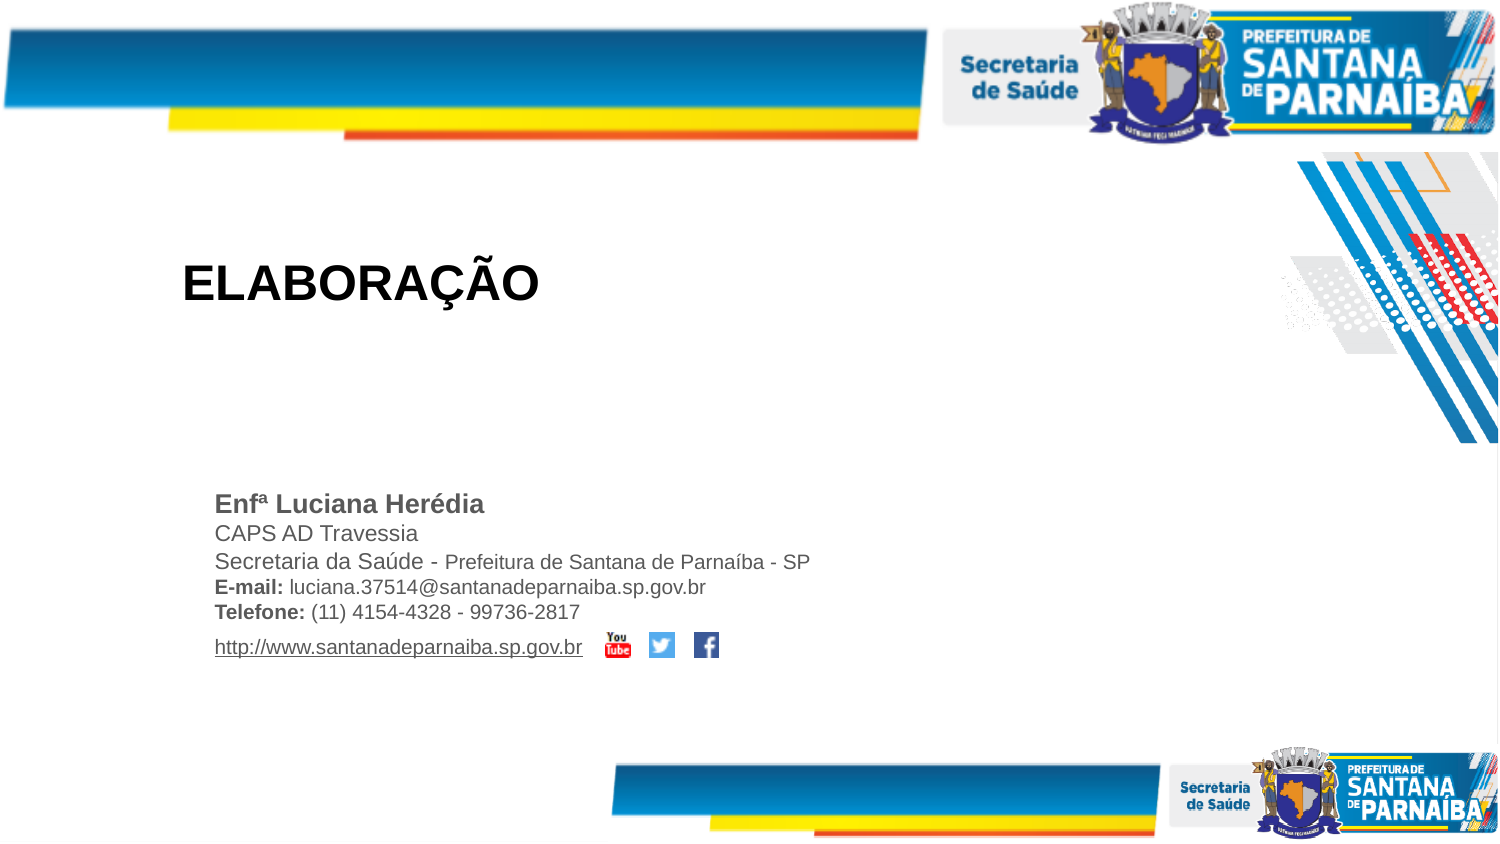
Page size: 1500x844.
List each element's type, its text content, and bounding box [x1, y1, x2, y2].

picture [0, 0, 1500, 151]
text_box ELABORAÇÃO [125, 234, 618, 292]
text_box [70, 292, 948, 376]
text_box Enfª Luciana Herédia CAPS AD Travessia Secretaria da Saúde - Prefeitura de Santana de Parnaíba - SP E-mail: luciana.37514@santanadeparnaiba.sp.gov.br Telefone: (11) 4154-4328 - 99736-2817 http://www.santanadeparnaiba.sp.gov.br [199, 325, 871, 819]
picture [0, 152, 1500, 844]
